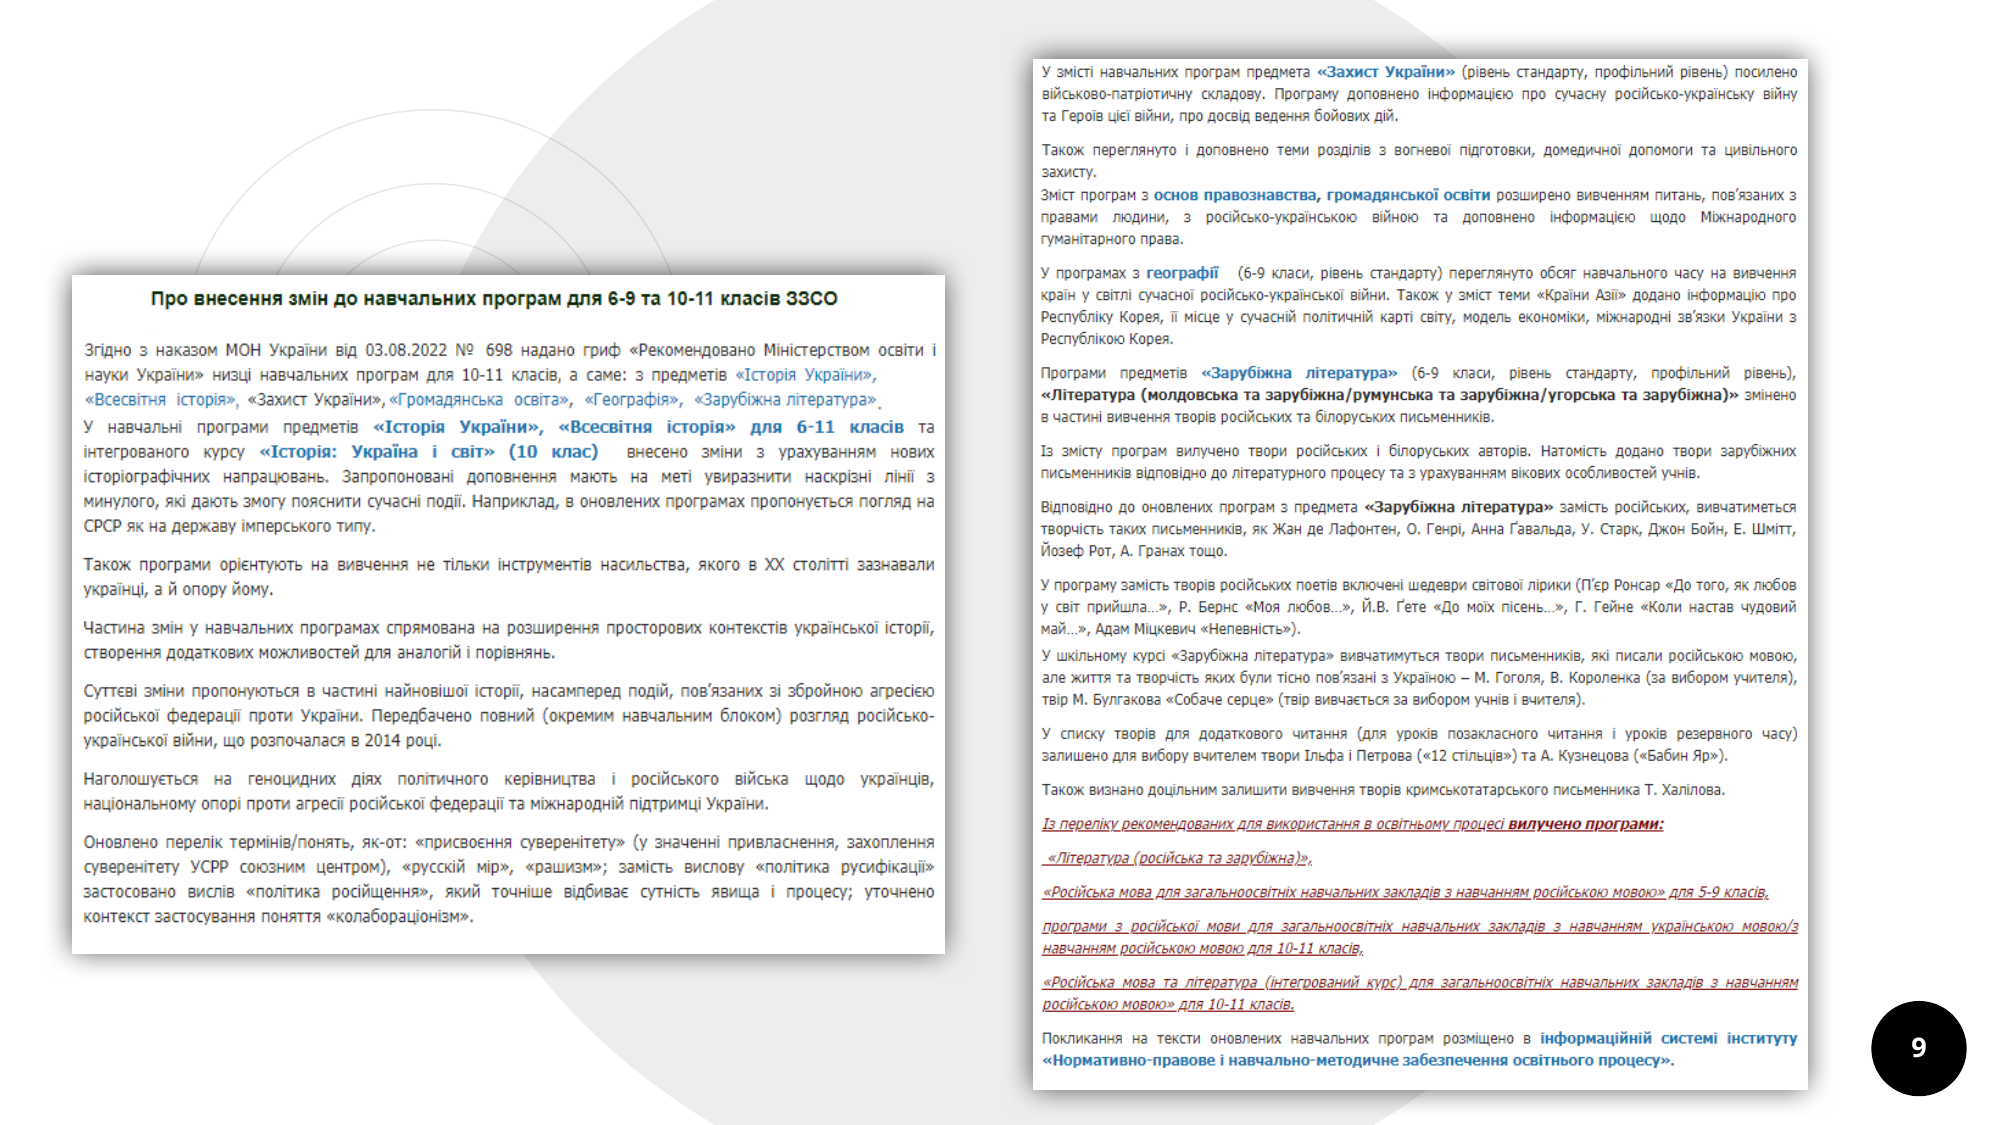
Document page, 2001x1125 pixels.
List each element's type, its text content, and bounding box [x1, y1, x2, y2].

picture [1033, 59, 1809, 1090]
slide_number 9 [1871, 1000, 1967, 1097]
picture [72, 275, 946, 954]
